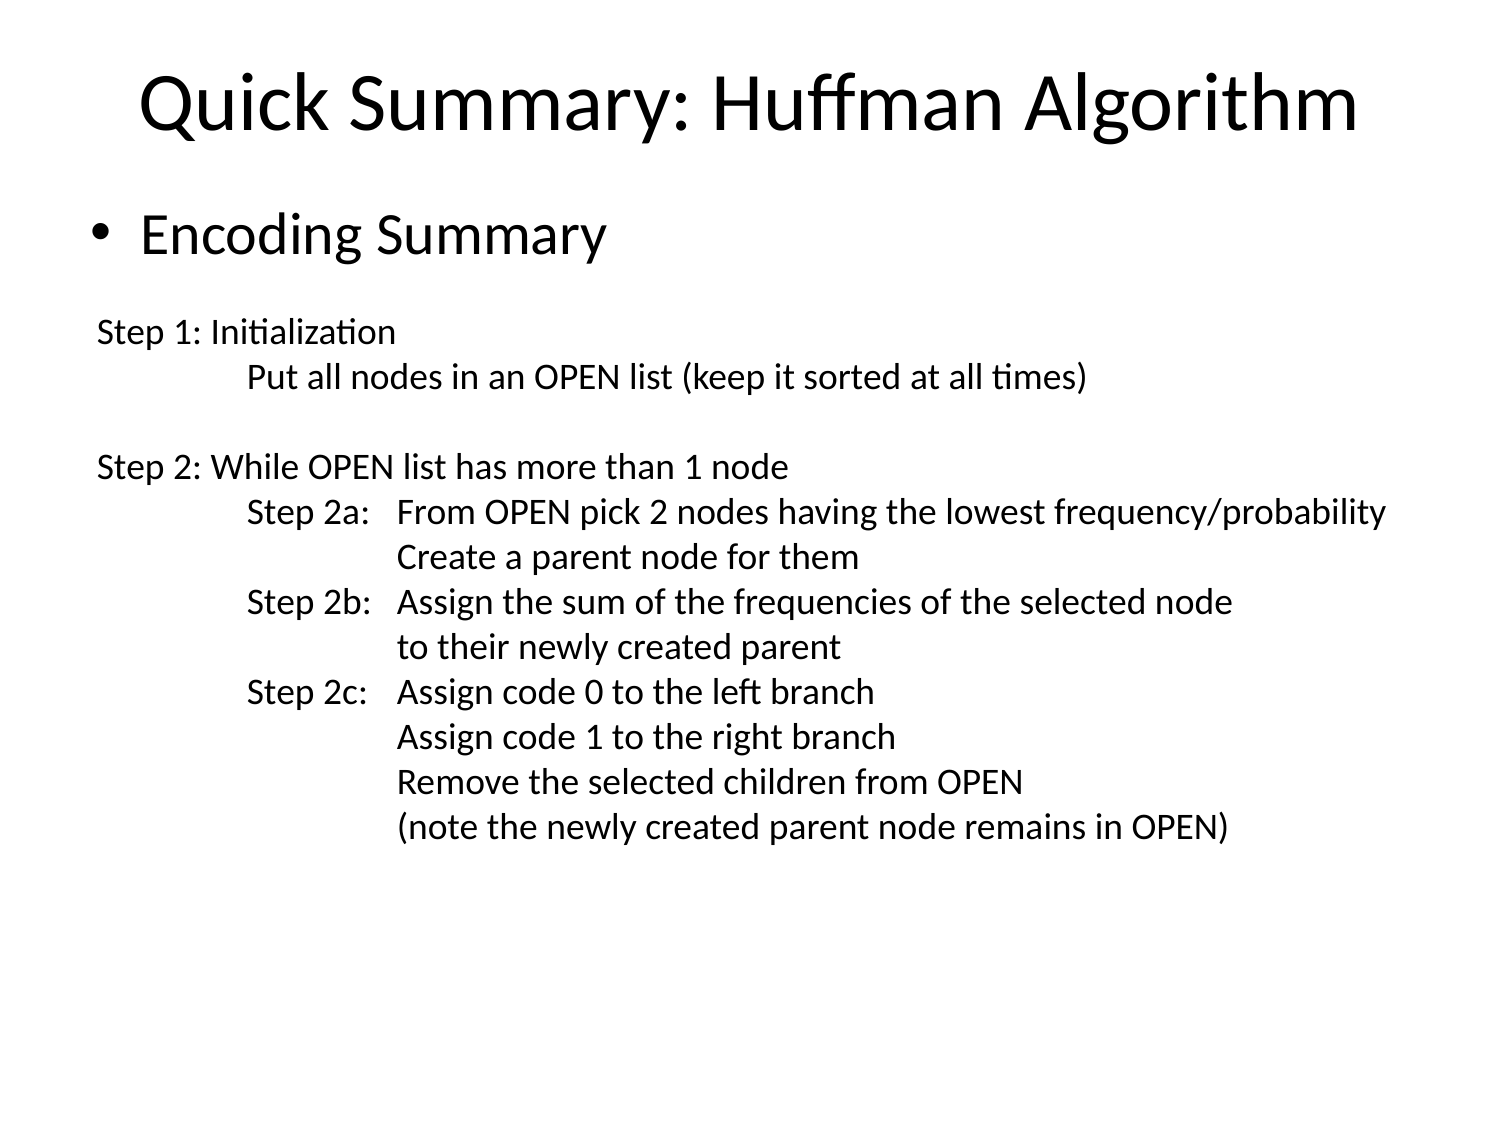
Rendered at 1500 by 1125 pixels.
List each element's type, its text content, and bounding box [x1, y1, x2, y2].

text_box Step 1: Initialization Put all nodes in an OPEN list (keep it sorted at all times) Step 2: While OPEN list has more than 1 node Step 2a: From OPEN pick 2 nodes having the lowest frequency/probability Create a parent node for them Step 2b: Assign the sum of the frequencies of the selected node to their newly created parent Step 2c: Assign code 0 to the left branch Assign code 1 to the right branch Remove the selected children from OPEN (note the newly created parent node remains in OPEN) [82, 299, 1403, 900]
list Encoding Summary [75, 187, 1425, 275]
title Quick Summary: Huffman Algorithm [75, 45, 1425, 150]
